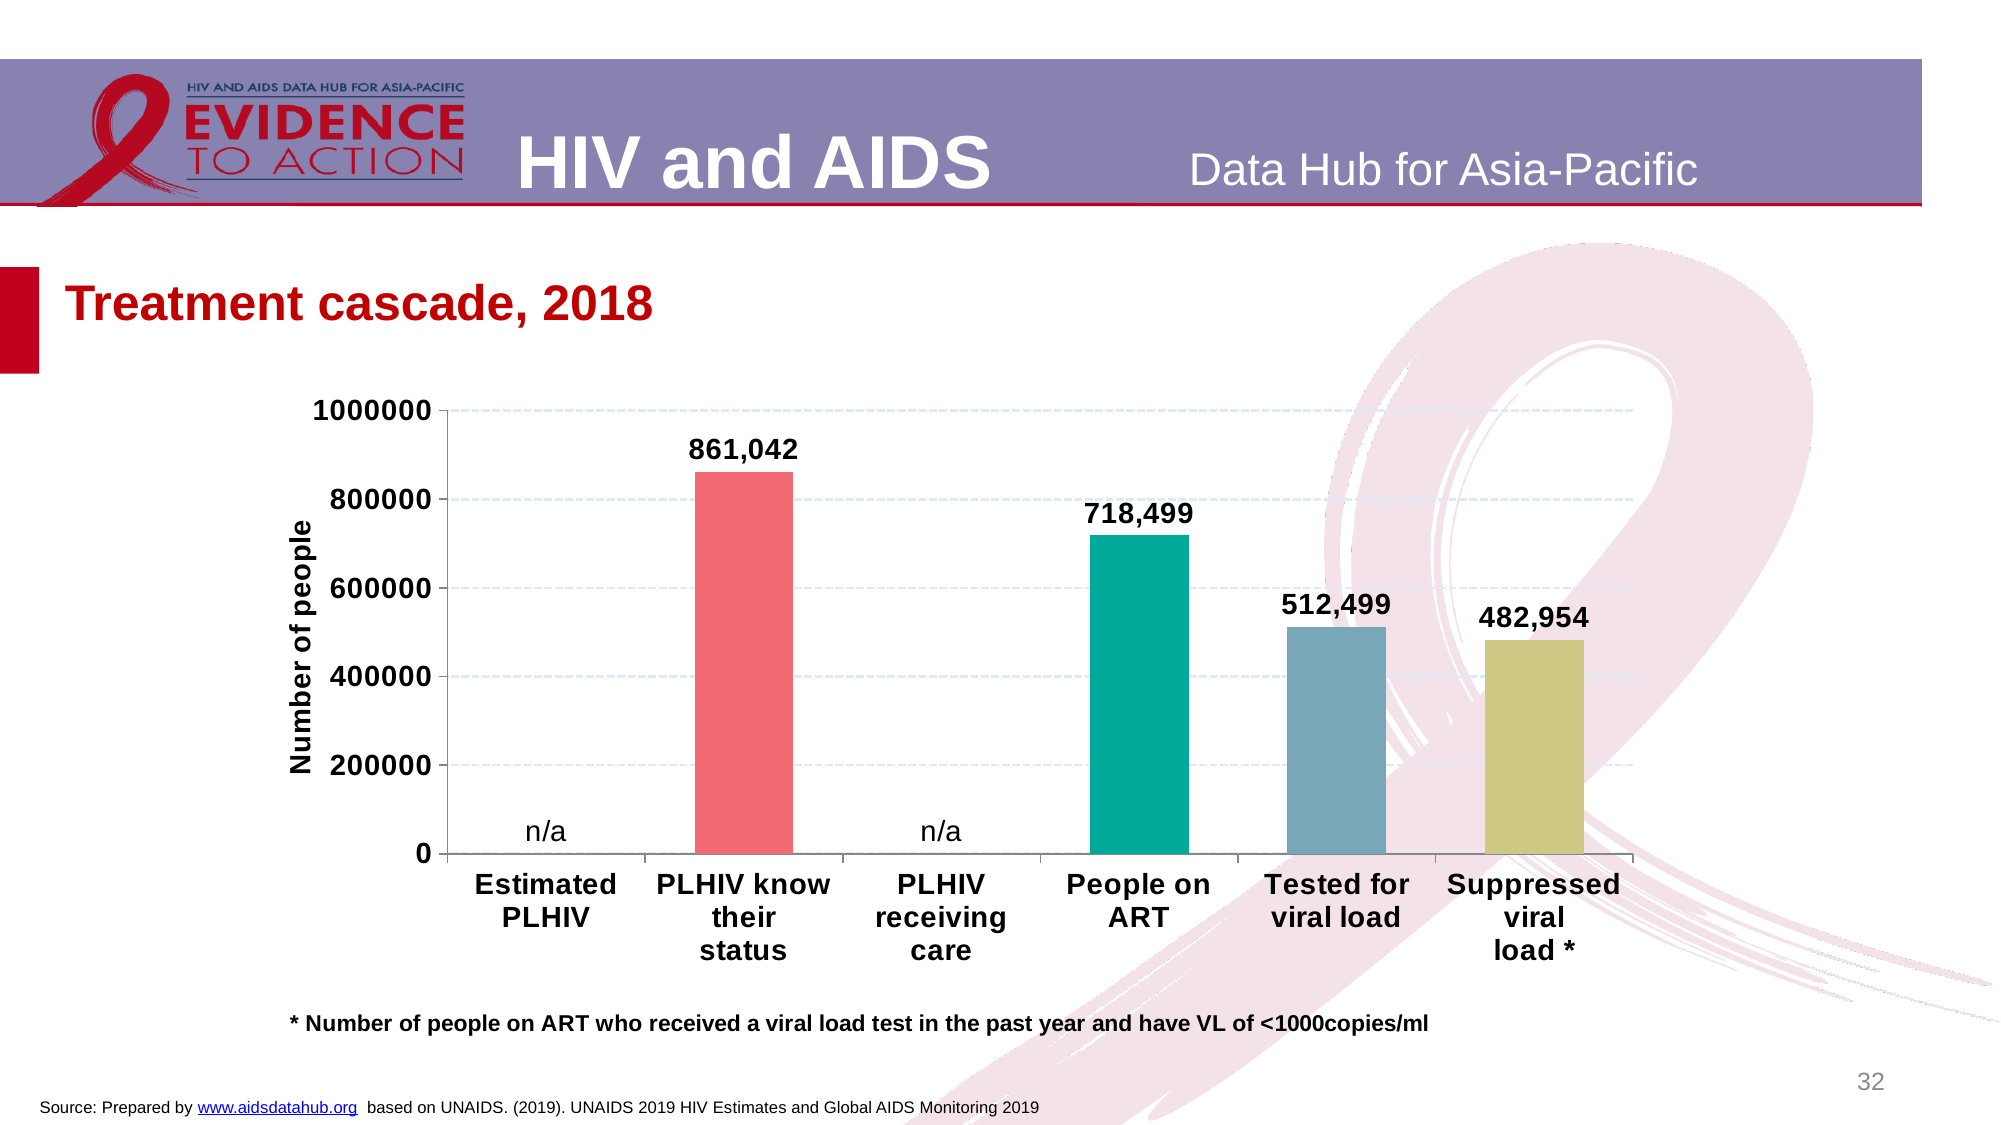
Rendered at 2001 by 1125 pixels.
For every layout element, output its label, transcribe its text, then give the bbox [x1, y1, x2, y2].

chart [274, 374, 1701, 1063]
picture [11, 74, 469, 207]
slide_number 32 [1781, 1042, 1900, 1103]
picture [706, 181, 2000, 1125]
title Treatment cascade, 2018 [50, 263, 1492, 346]
text_box Source: Prepared by www.aidsdatahub.org based on UNAIDS. (2019). UNAIDS 2019 HIV Estimates and Global AIDS Monitoring 2019 [24, 1089, 1363, 1124]
